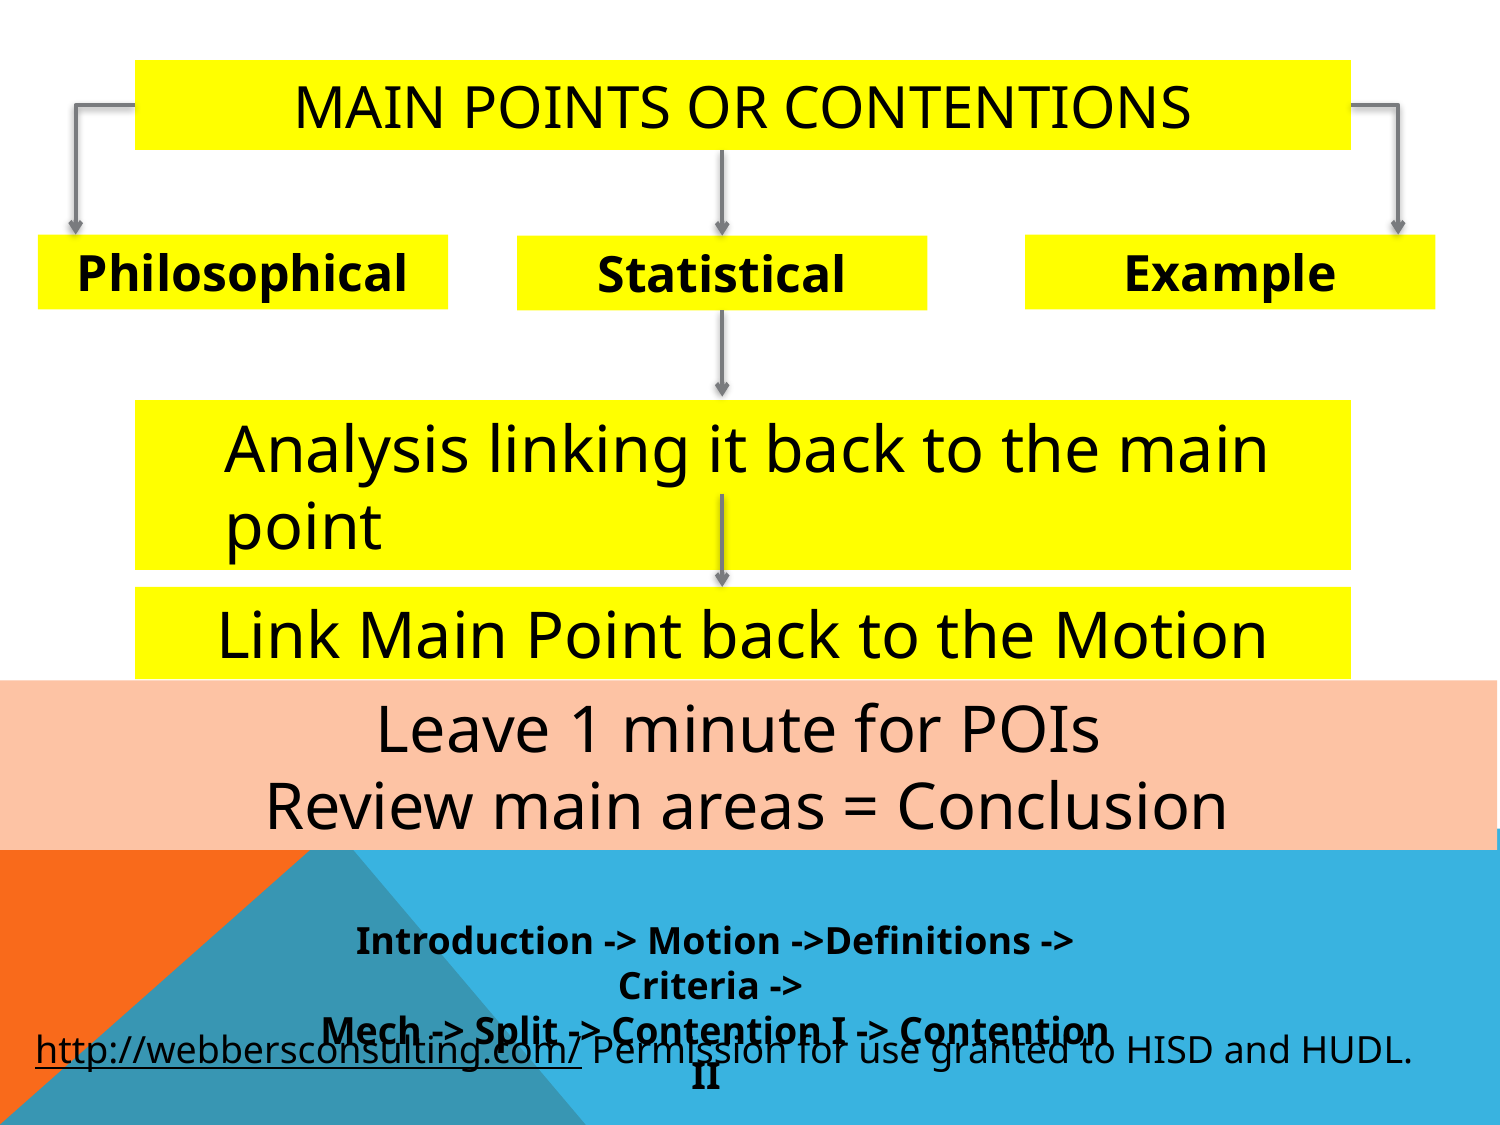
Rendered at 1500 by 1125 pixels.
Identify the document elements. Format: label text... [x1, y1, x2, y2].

text_box Example [1025, 234, 1436, 310]
text_box Leave 1 minute for POIs Review main areas = Conclusion [0, 680, 1498, 850]
text_box Introduction -> Motion ->Definitions -> Criteria -> Mech -> Split -> Contention I -> Contention II [301, 909, 1130, 1018]
text_box Philosophical [37, 234, 449, 310]
text_box Link Main Point back to the Motion [135, 586, 1351, 680]
text_box Analysis linking it back to the main point [135, 400, 1351, 570]
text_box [1350, 104, 1399, 235]
text_box http://webbersconsulting.com/ Permission for use granted to HISD and HUDL. [20, 1018, 1439, 1125]
text_box Statistical [517, 235, 928, 311]
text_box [75, 104, 136, 235]
title Main points or Contentions [135, 60, 1351, 150]
